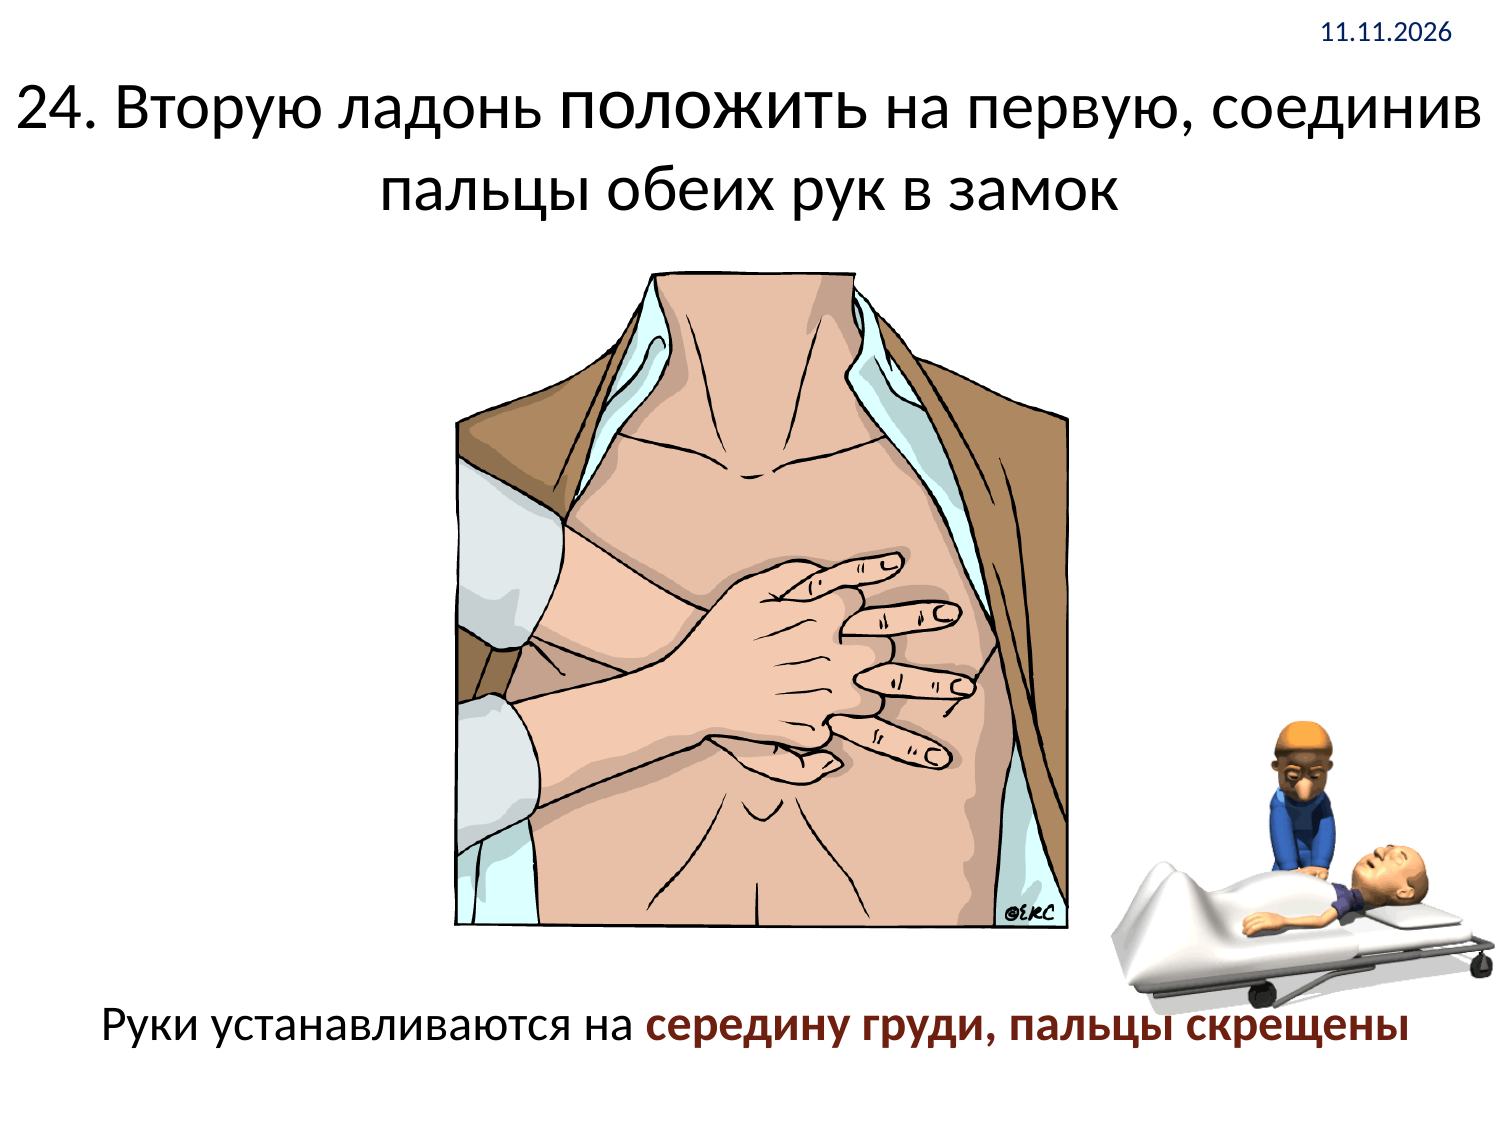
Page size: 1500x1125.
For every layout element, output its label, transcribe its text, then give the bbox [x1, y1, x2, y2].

title 24. Вторую ладонь положить на первую, соединив пальцы обеих рук в замок [0, 45, 1500, 233]
text_box Руки устанавливаются на середину груди, пальцы скрещены [5, 982, 1500, 1058]
picture [454, 270, 1069, 929]
picture [1092, 680, 1500, 1036]
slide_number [1304, 4, 1500, 55]
